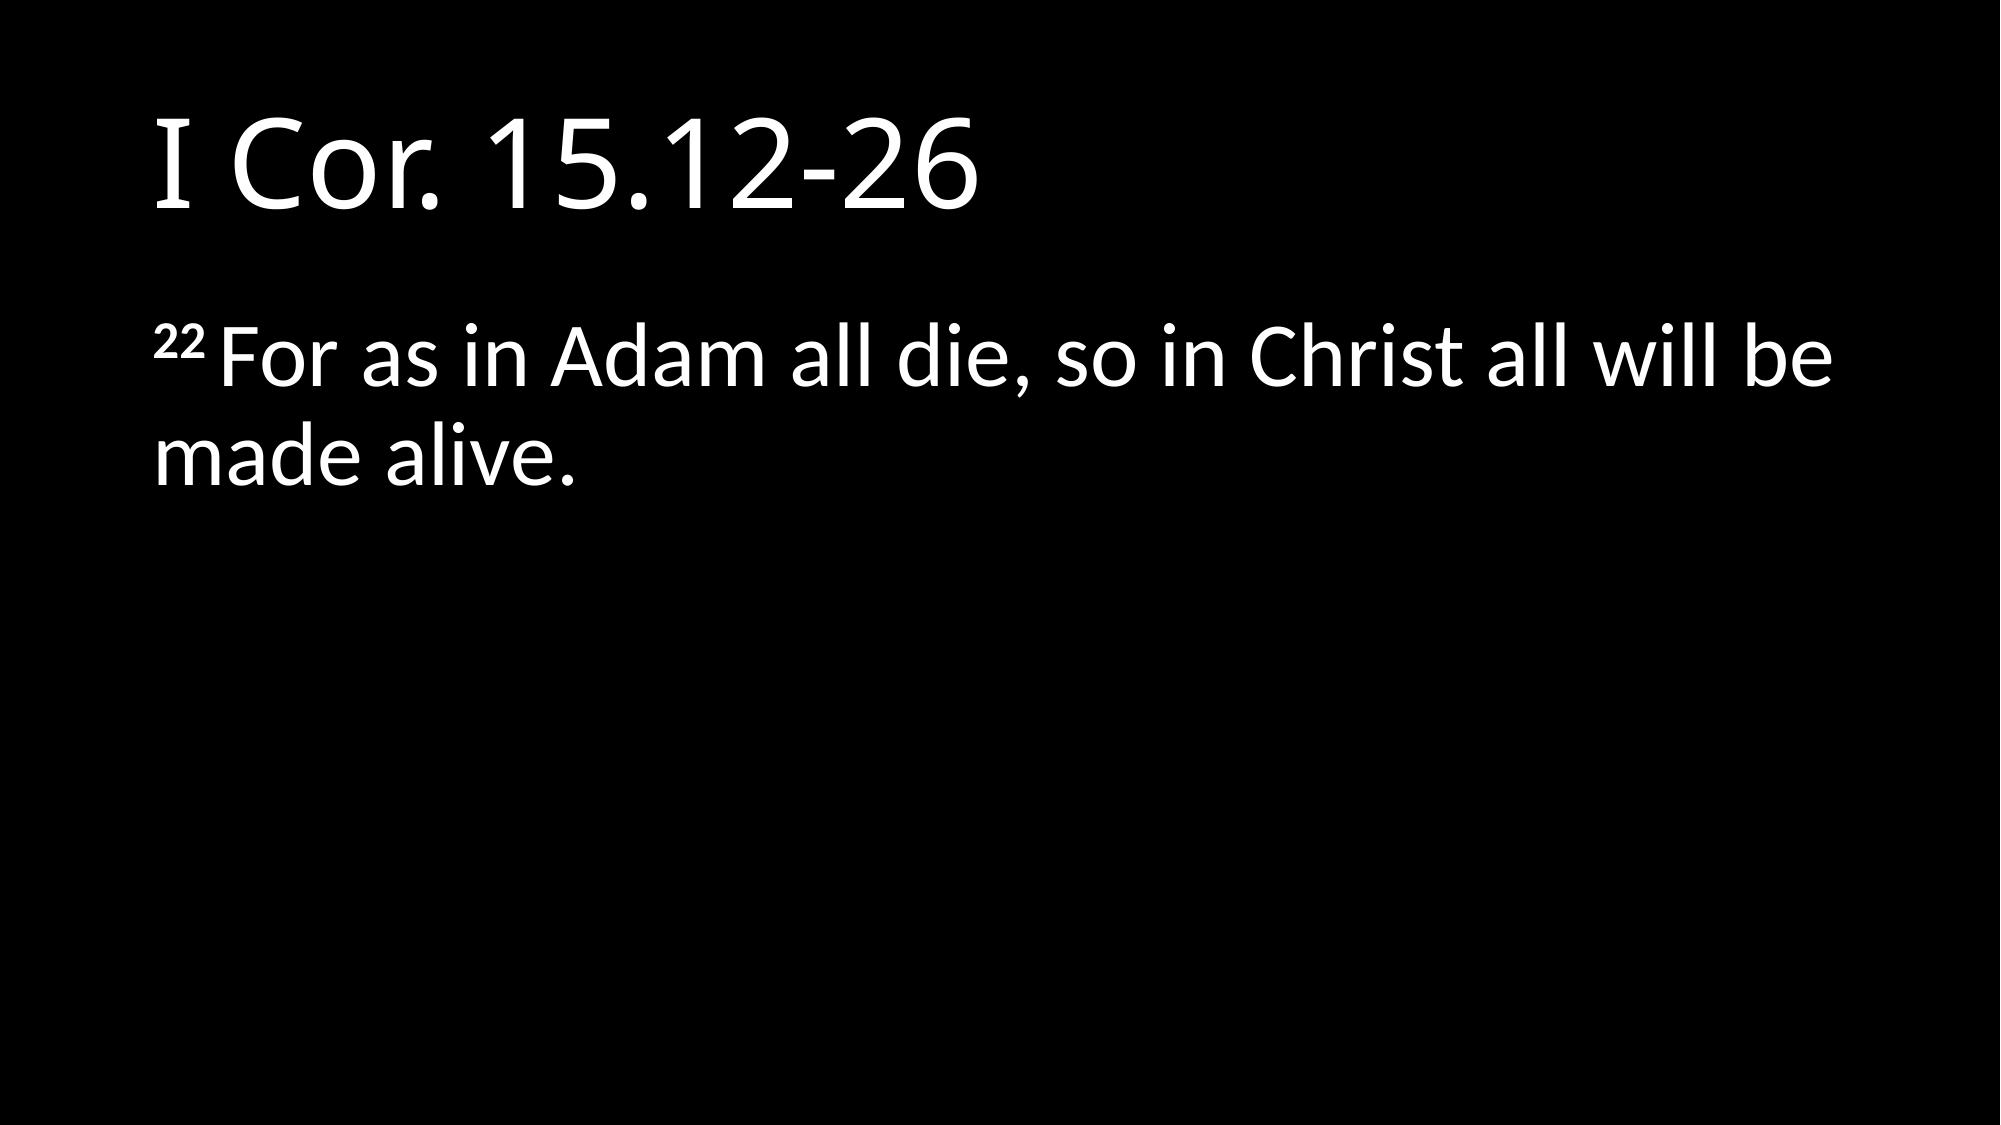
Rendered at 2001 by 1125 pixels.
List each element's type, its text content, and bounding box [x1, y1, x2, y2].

list 22 For as in Adam all die, so in Christ all will be made alive. [137, 299, 1863, 1014]
title I Cor. 15.12-26 [137, 59, 1863, 278]
